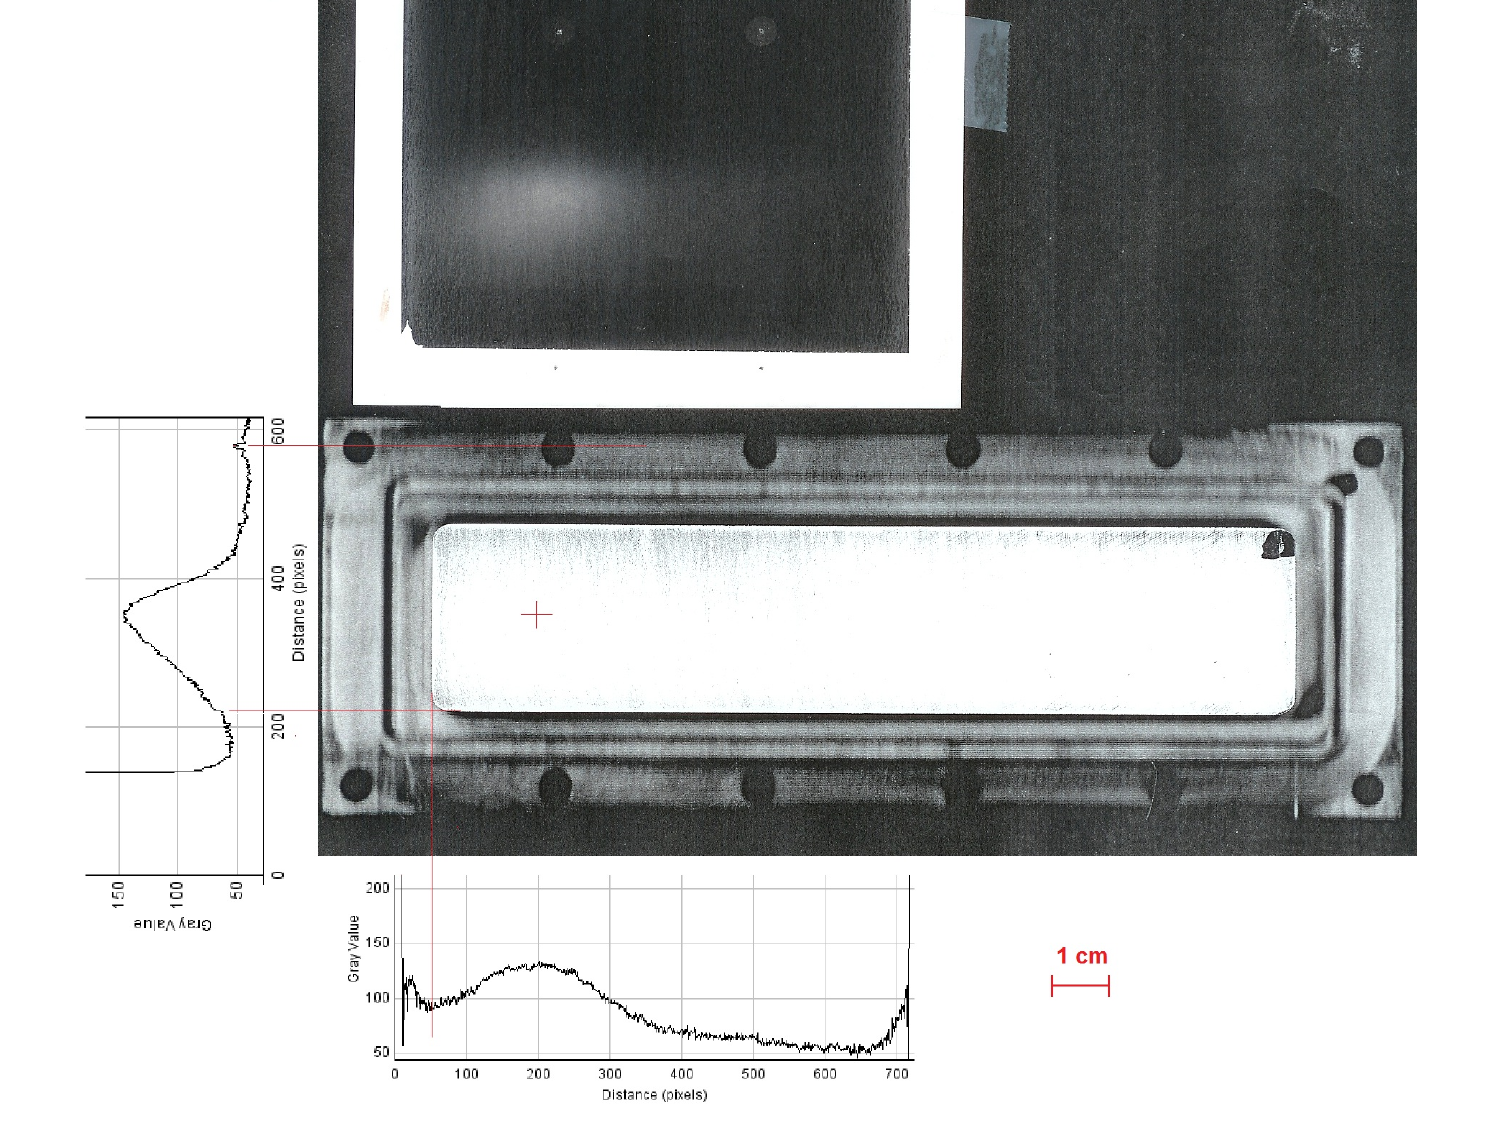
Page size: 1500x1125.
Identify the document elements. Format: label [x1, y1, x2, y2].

picture [82, 0, 1418, 1125]
